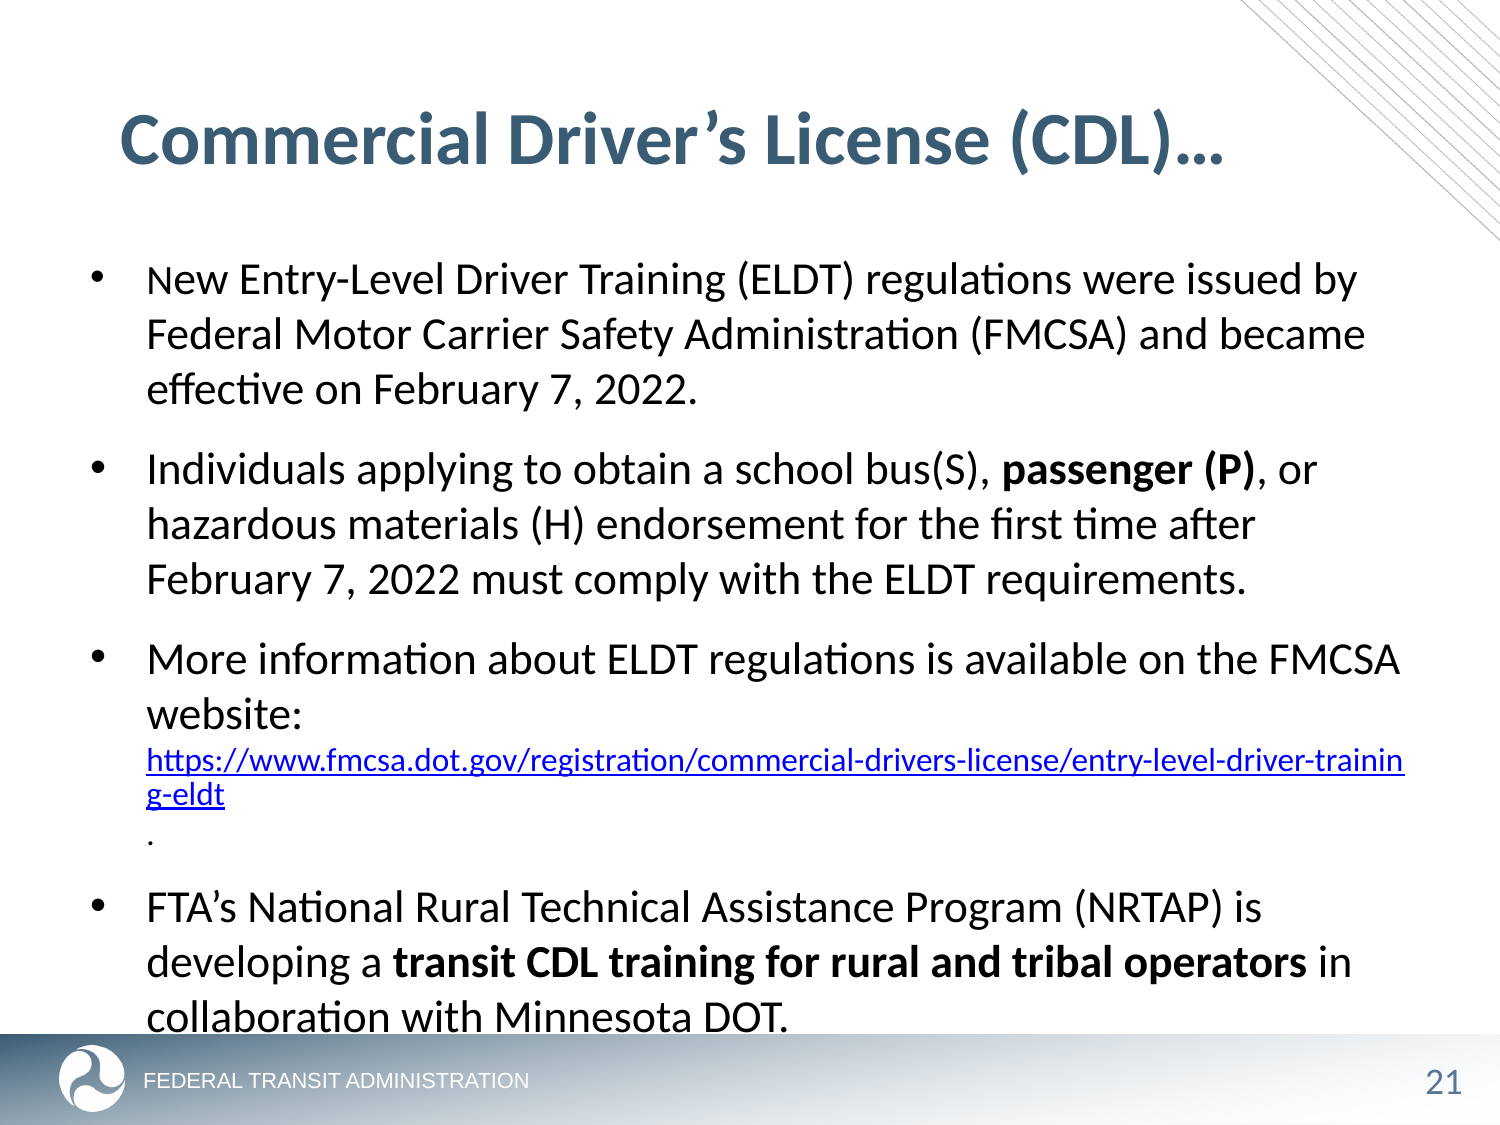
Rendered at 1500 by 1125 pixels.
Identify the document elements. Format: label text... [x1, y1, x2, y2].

title Commercial Driver’s License (CDL)… [74, 65, 1274, 203]
picture [59, 1045, 137, 1114]
list New Entry-Level Driver Training (ELDT) regulations were issued by Federal Motor Carrier Safety Administration (FMCSA) and became effective on February 7, 2022. Individuals applying to obtain a school bus(S), passenger (P), or hazardous materials (H) endorsement for the first time after February 7, 2022 must comply with the ELDT requirements. More information about ELDT regulations is available on the FMCSA website: https://www.fmcsa.dot.gov/registration/commercial-drivers-license/entry-level-driver-training-eldt. FTA’s National Rural Technical Assistance Program (NRTAP) is developing a transit CDL training for rural and tribal operators in collaboration with Minnesota DOT. [74, 240, 1426, 1021]
